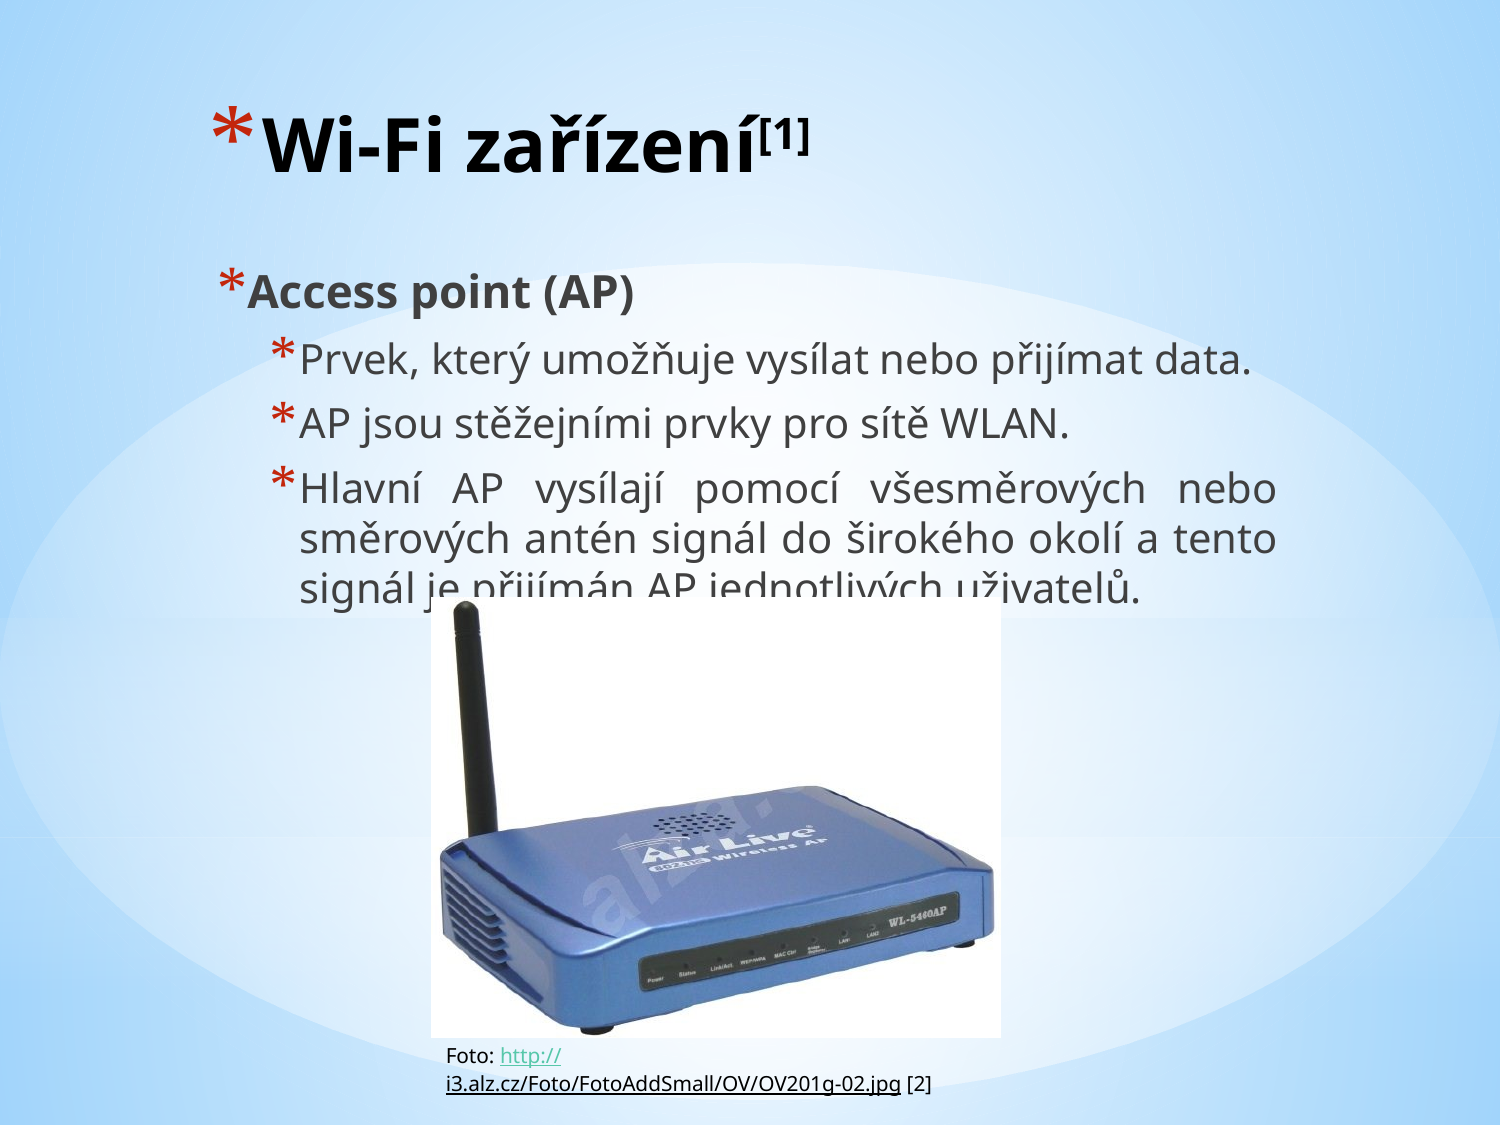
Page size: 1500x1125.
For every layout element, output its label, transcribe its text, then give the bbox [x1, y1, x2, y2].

picture [430, 597, 1001, 1039]
list Access point (AP) Prvek, který umožňuje vysílat nebo přijímat data. AP jsou stěžejními prvky pro sítě WLAN. Hlavní AP vysílají pomocí všesměrových nebo směrových antén signál do širokého okolí a tento signál je přijímán AP jednotlivých uživatelů. [194, 255, 1294, 622]
title Wi-Fi zařízení[1] [194, 90, 1264, 255]
text_box Foto: http://i3.alz.cz/Foto/FotoAddSmall/OV/OV201g-02.jpg [2] [431, 1045, 1001, 1107]
